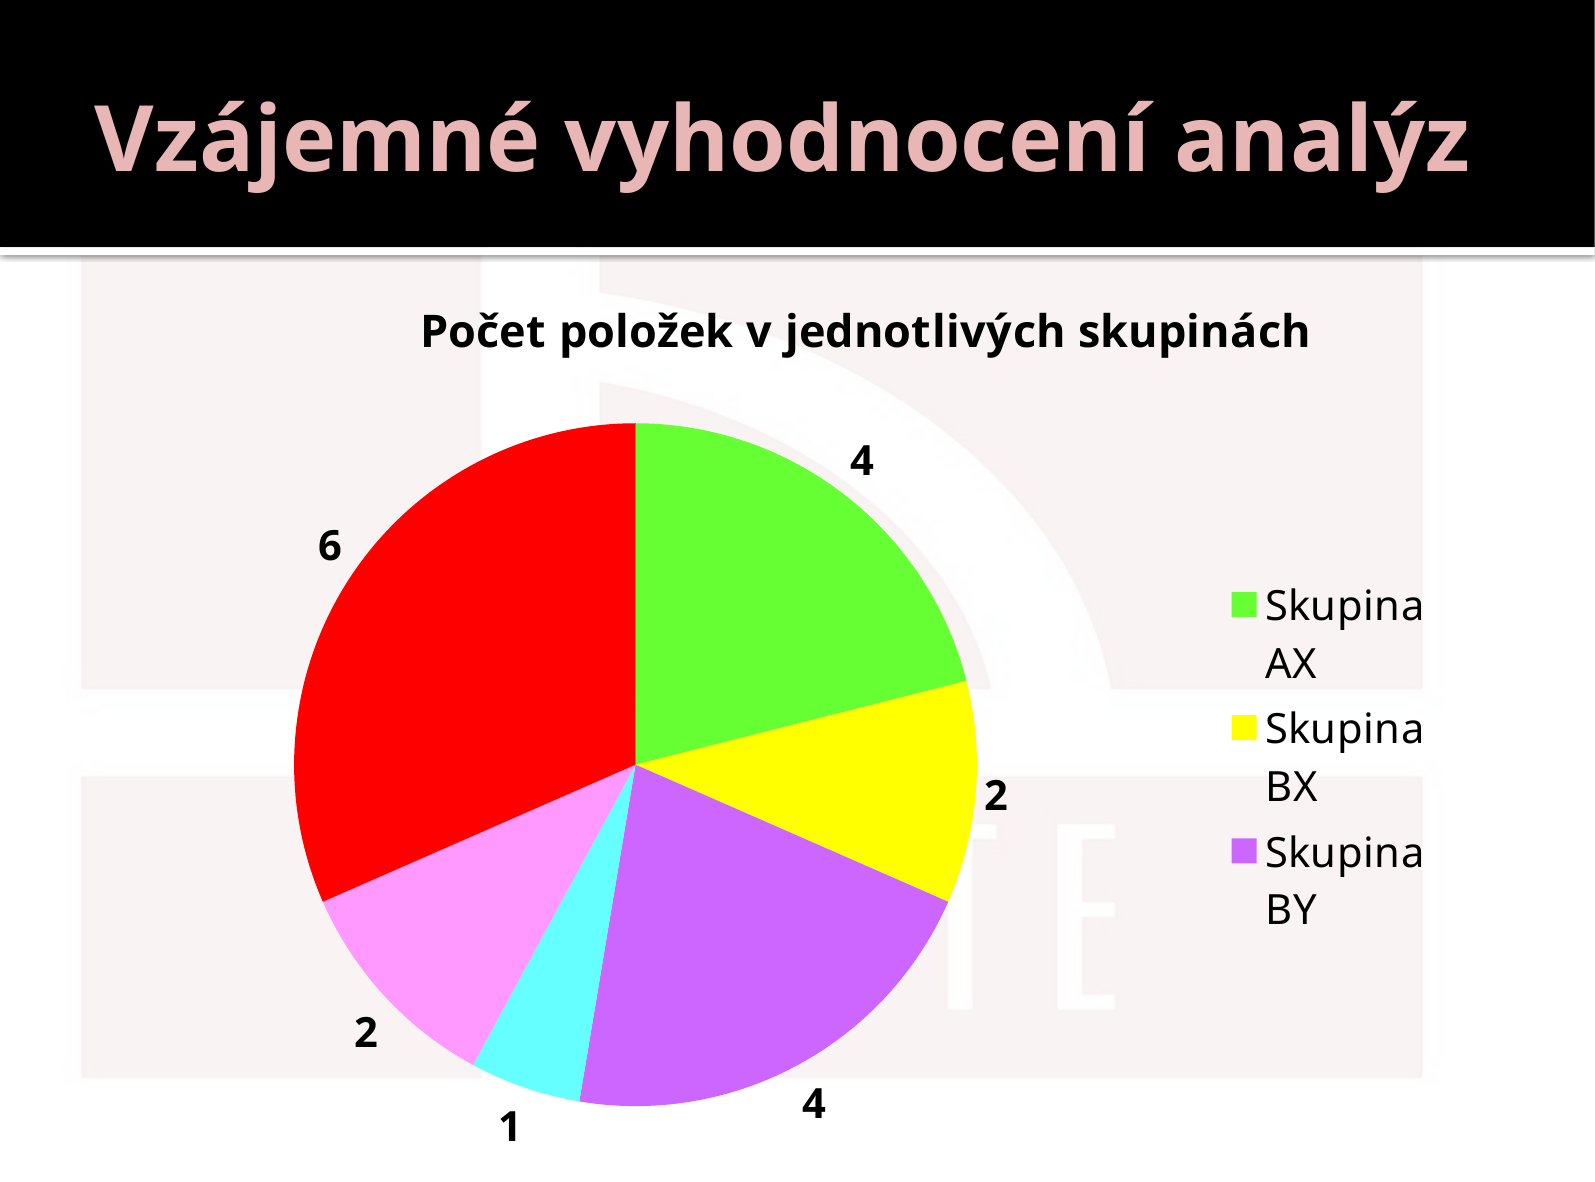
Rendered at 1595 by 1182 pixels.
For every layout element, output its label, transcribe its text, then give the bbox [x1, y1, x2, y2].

title Vzájemné vyhodnocení analýz [79, 26, 1516, 243]
chart [0, 262, 1595, 1182]
